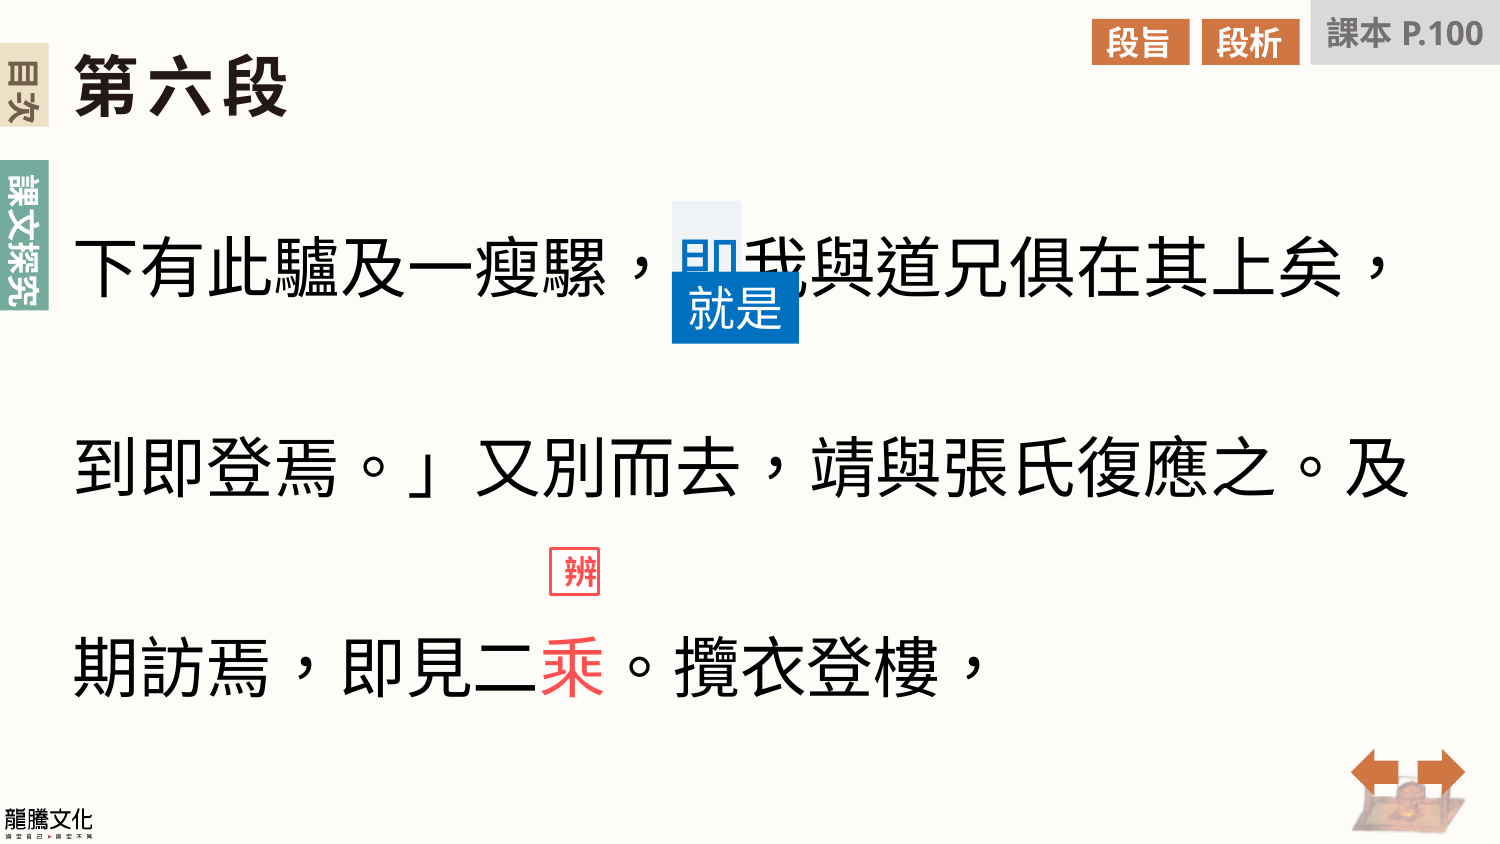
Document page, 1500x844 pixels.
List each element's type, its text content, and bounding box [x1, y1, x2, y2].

text_box 下有此驢及一瘦騾，即我與道兄俱在其上矣，到即登焉。」又別而去，靖與張氏復應之。及期訪焉，即見二乘。攬衣登樓， [57, 98, 1427, 713]
text_box 第六段 [57, 37, 320, 133]
text_box 辨 [550, 548, 599, 595]
text_box [1349, 746, 1400, 799]
picture [5, 808, 92, 839]
text_box [1416, 746, 1467, 799]
text_box [671, 200, 743, 271]
text_box 第四段 [1352, 767, 1467, 839]
text_box 課本P.100 [1310, 0, 1500, 66]
text_box 段旨 [1092, 18, 1190, 65]
text_box 段析 [1201, 18, 1300, 65]
text_box 就是 [671, 271, 799, 344]
